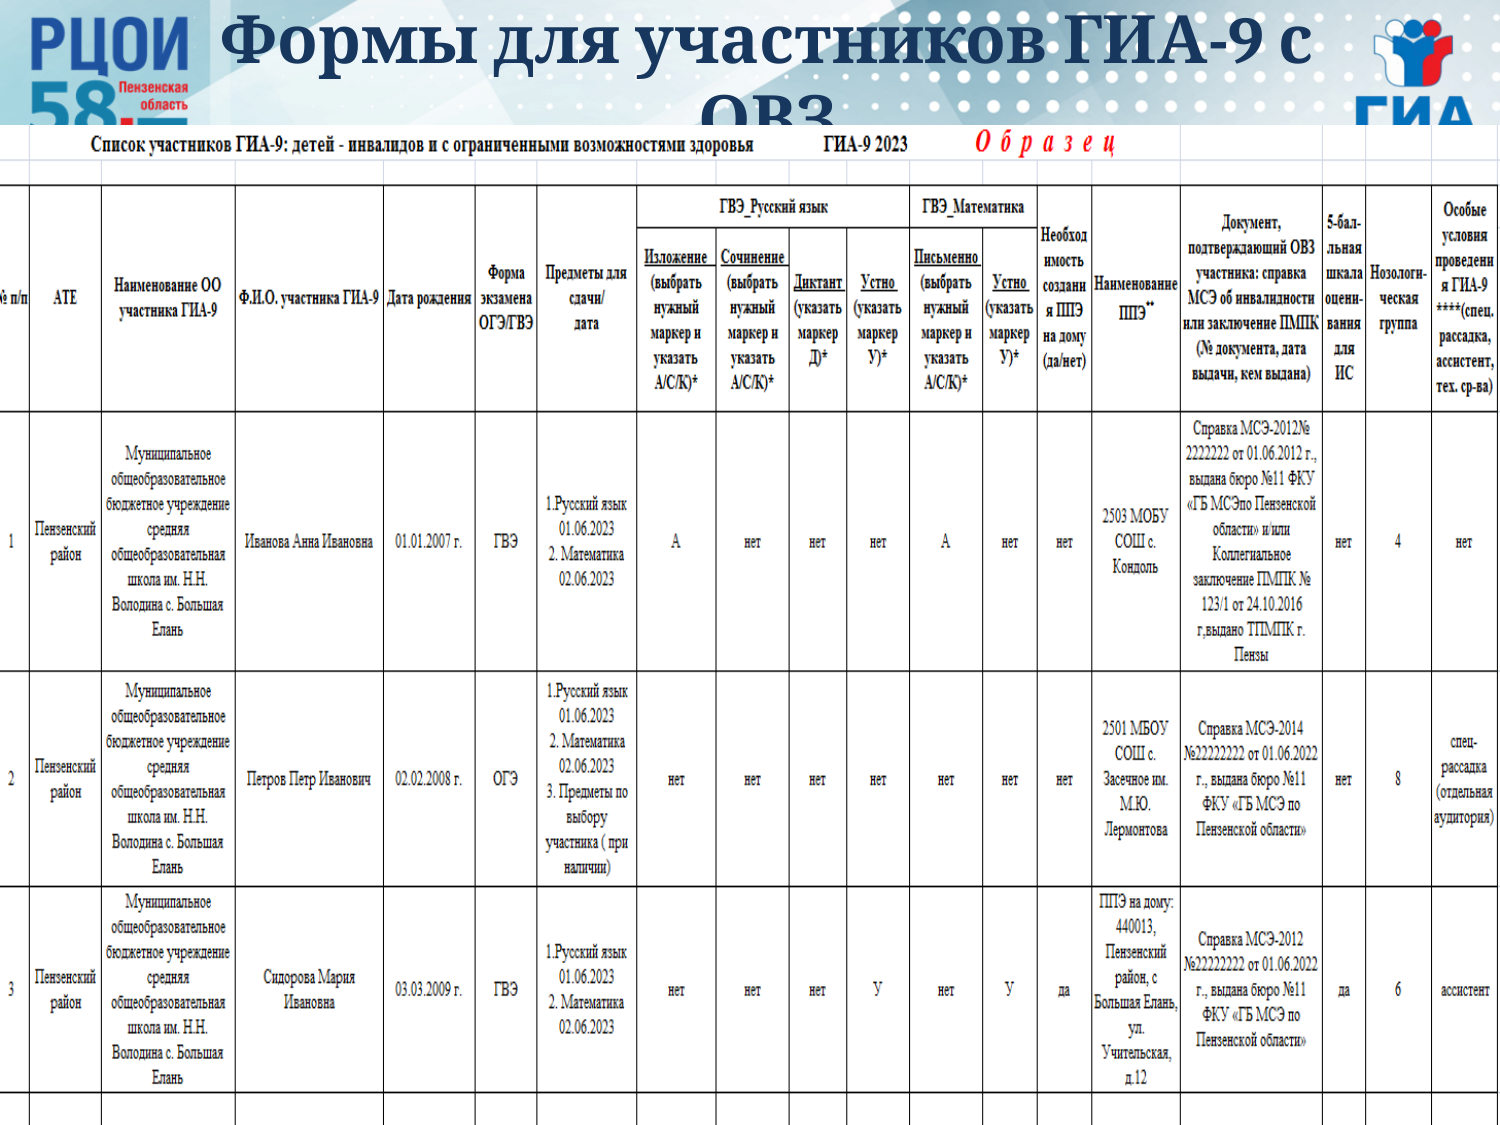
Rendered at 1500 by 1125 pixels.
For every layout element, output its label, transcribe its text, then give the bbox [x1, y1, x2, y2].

picture [0, 0, 1500, 1125]
title Формы для участников ГИА-9 с ОВЗ [171, 42, 1365, 112]
